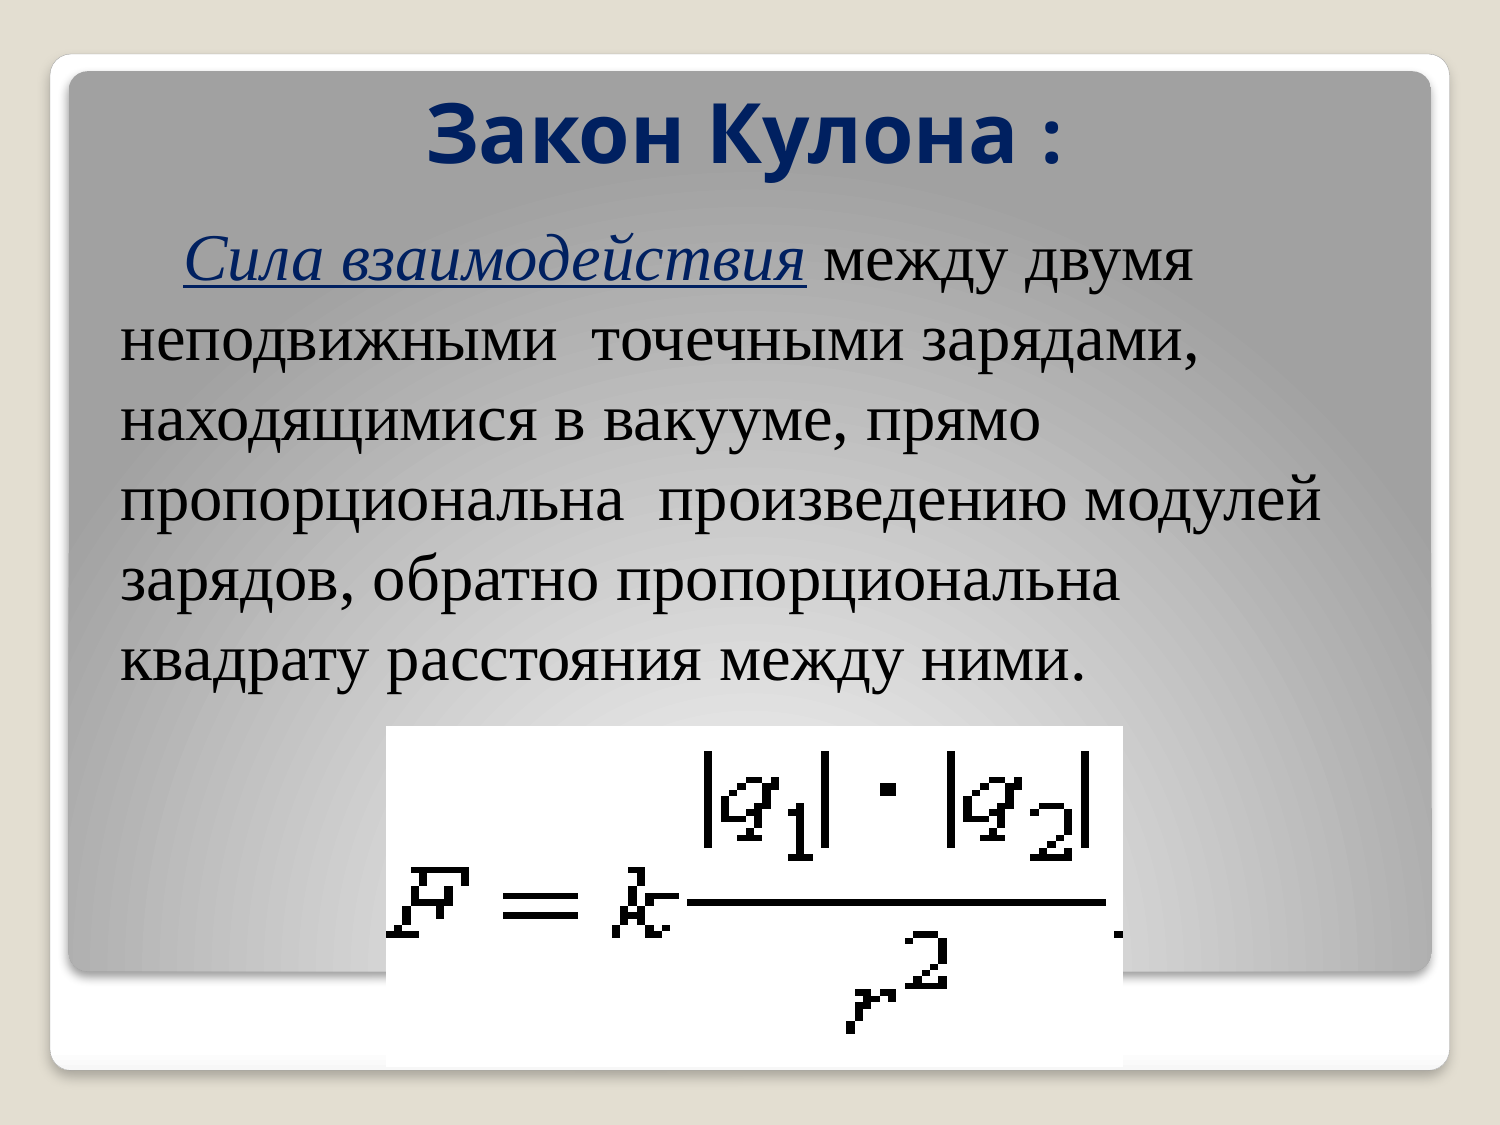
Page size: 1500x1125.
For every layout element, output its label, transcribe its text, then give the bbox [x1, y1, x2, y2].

list Сила взаимодействия между двумя неподвижными точечными зарядами, находящимися в вакууме, прямо пропорциональна произведению модулей зарядов, обратно пропорциональна квадрату расстояния между ними. [46, 199, 1360, 868]
picture [386, 726, 1123, 1067]
title Закон Кулона : [410, 58, 1102, 188]
